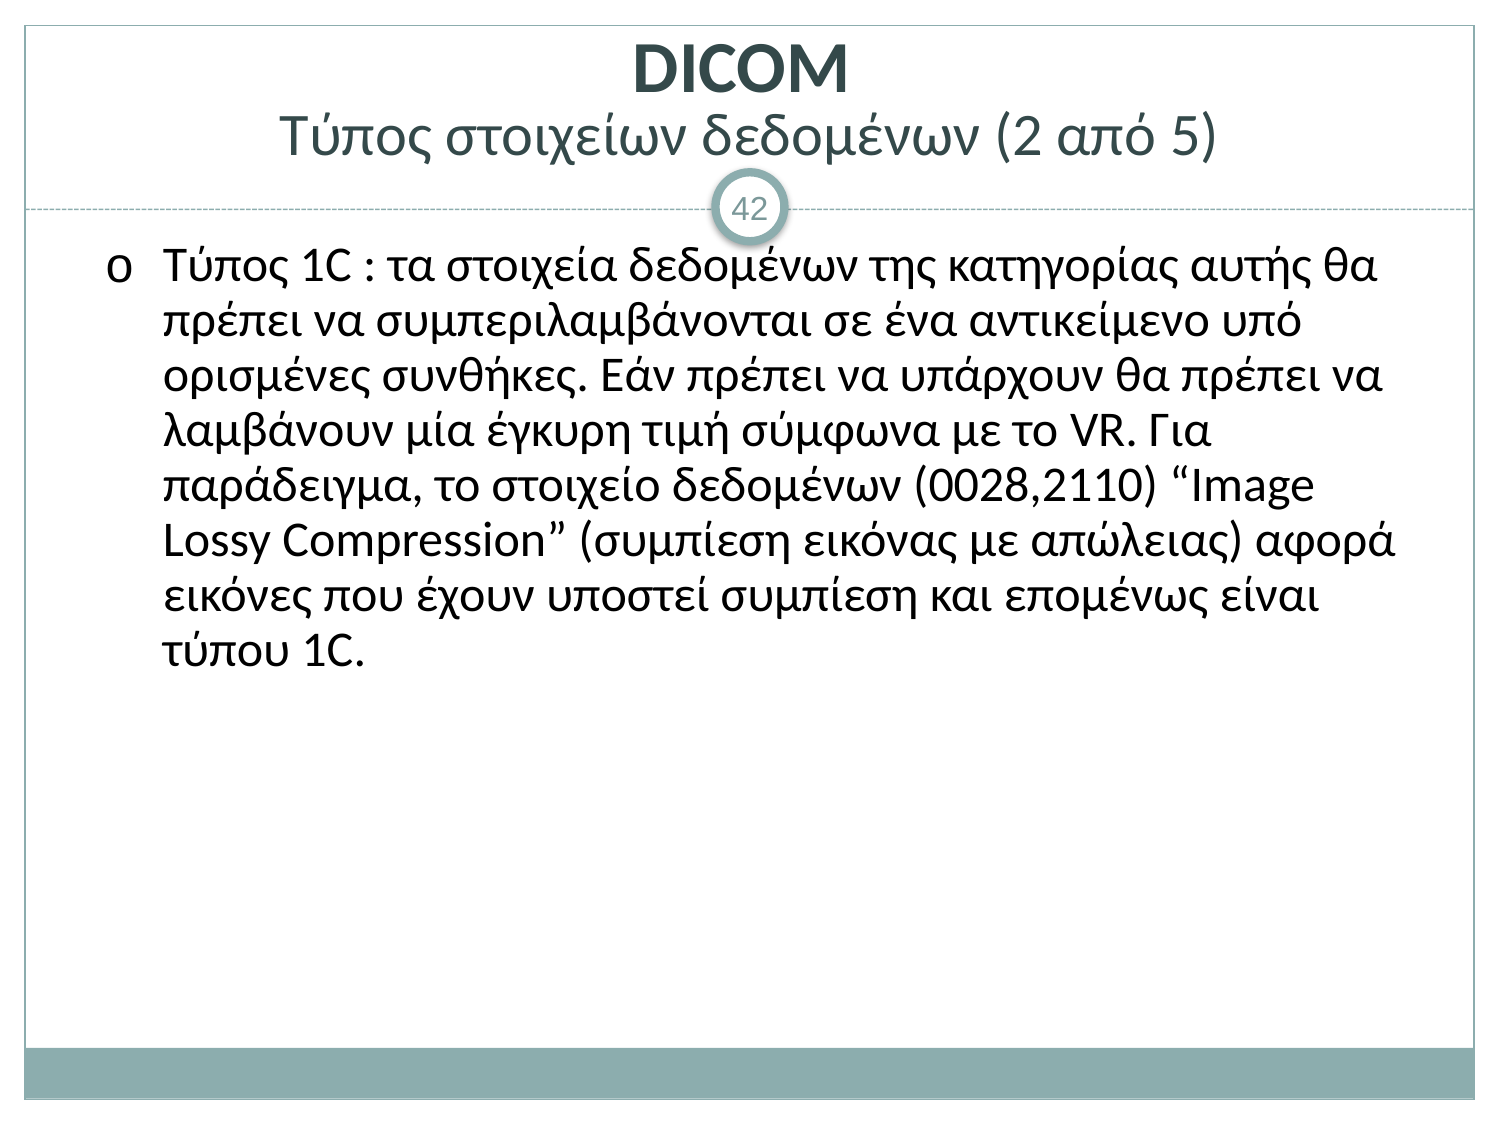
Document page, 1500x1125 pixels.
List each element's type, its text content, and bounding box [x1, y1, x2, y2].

title DICOM Τύπος στοιχείων δεδομένων (2 από 5) [29, 29, 1471, 179]
list Τύπος 1C : τα στοιχεία δεδομένων της κατηγορίας αυτής θα πρέπει να συμπεριλαμβάνονται σε ένα αντικείμενο υπό ορισμένες συνθήκες. Εάν πρέπει να υπάρχουν θα πρέπει να λαμβάνουν μία έγκυρη τιμή σύμφωνα με το VR. Για παράδειγμα, το στοιχείο δεδομένων (0028,2110) “Image Lossy Compression” (συμπίεση εικόνας με απώλειας) αφορά εικόνες που έχουν υποστεί συμπίεση και επομένως είναι τύπου 1C. [75, 231, 1425, 1035]
